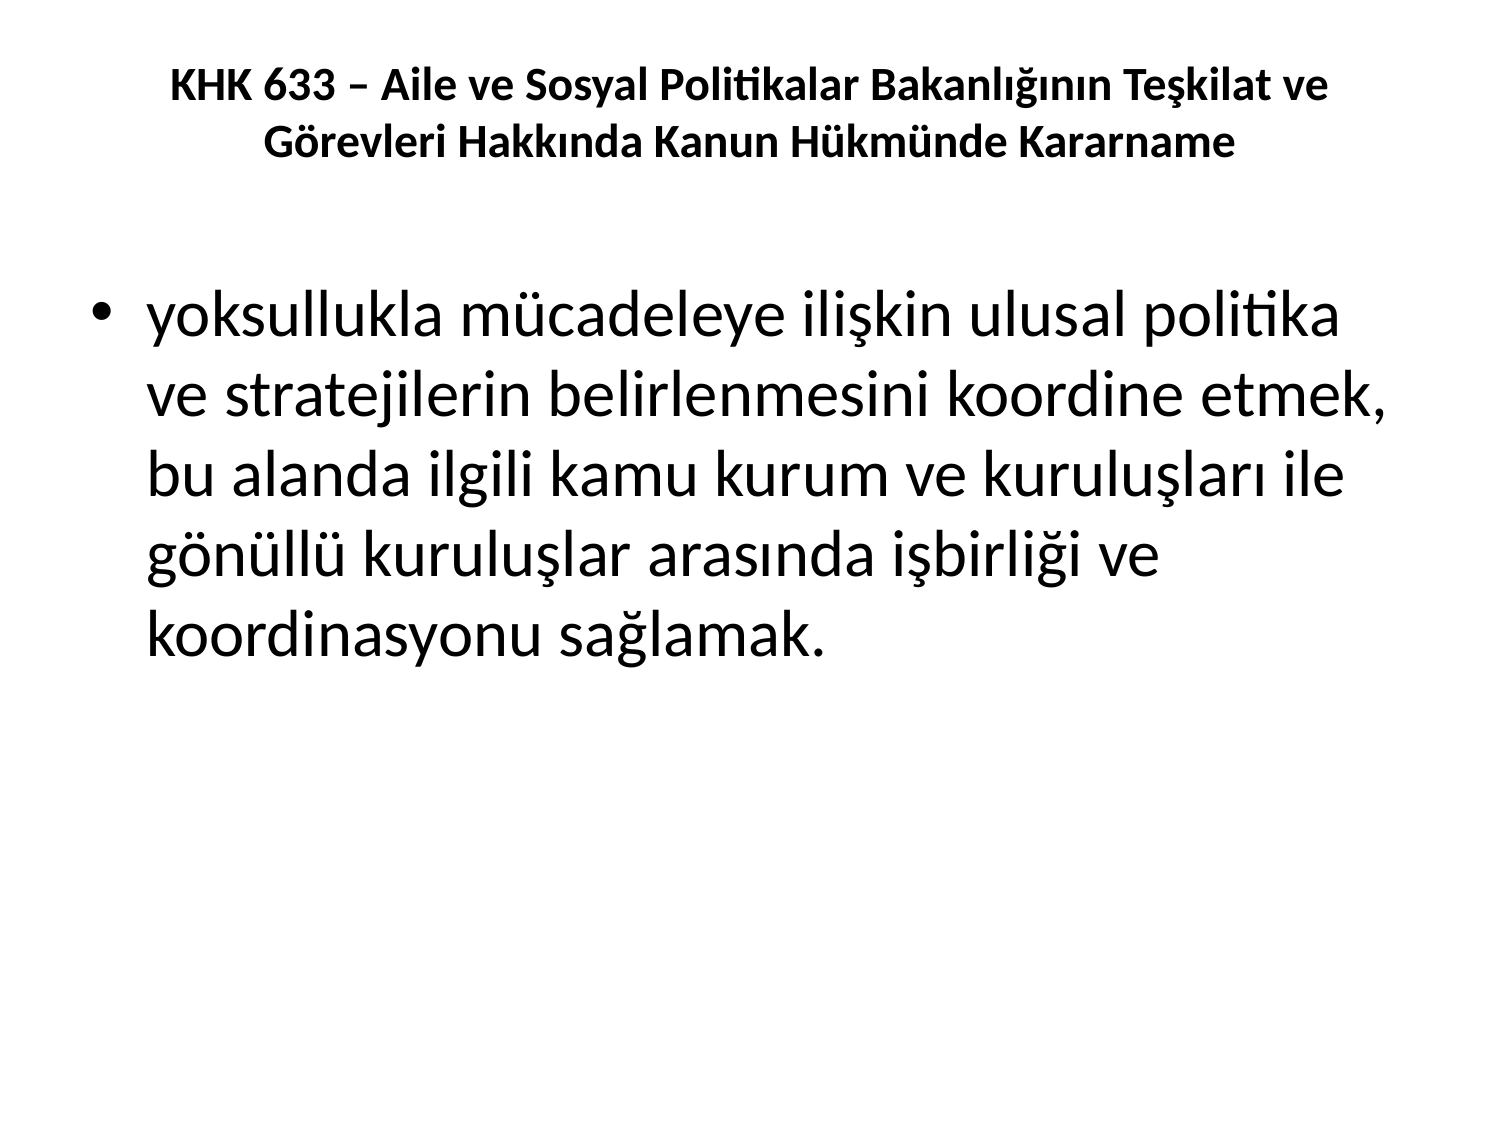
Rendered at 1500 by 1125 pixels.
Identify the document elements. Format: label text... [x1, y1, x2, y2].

title KHK 633 – Aile ve Sosyal Politikalar Bakanlığının Teşkilat ve Görevleri Hakkında Kanun Hükmünde Kararname [75, 45, 1425, 233]
list yoksullukla mücadeleye ilişkin ulusal politika ve stratejilerin belirlenmesini koordine etmek, bu alanda ilgili kamu kurum ve kuruluşları ile gönüllü kuruluşlar arasında işbirliği ve koordinasyonu sağlamak. [75, 262, 1425, 1005]
